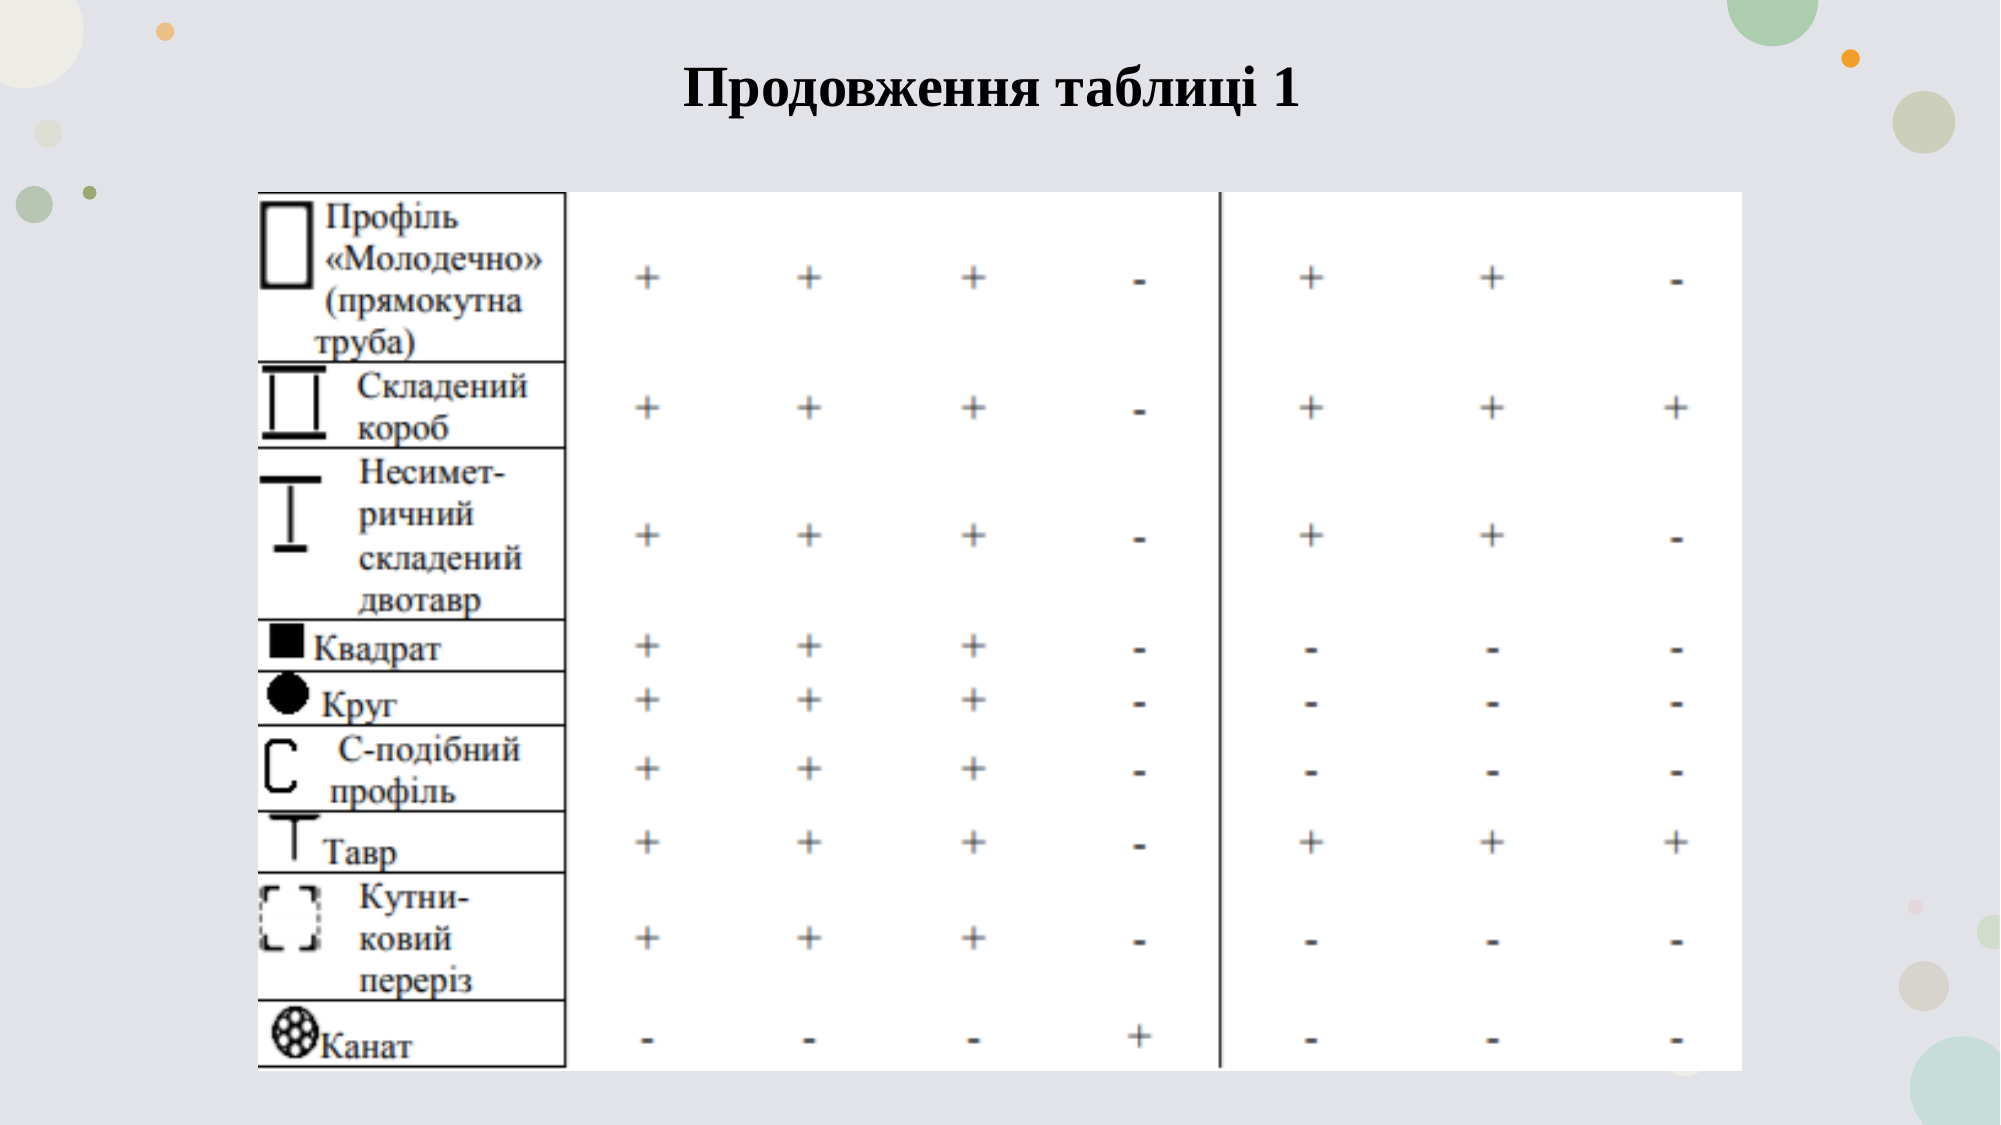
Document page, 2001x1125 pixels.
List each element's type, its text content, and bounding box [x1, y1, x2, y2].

picture [258, 192, 1742, 1071]
text_box Продовження таблиці 1 [371, 40, 1628, 126]
